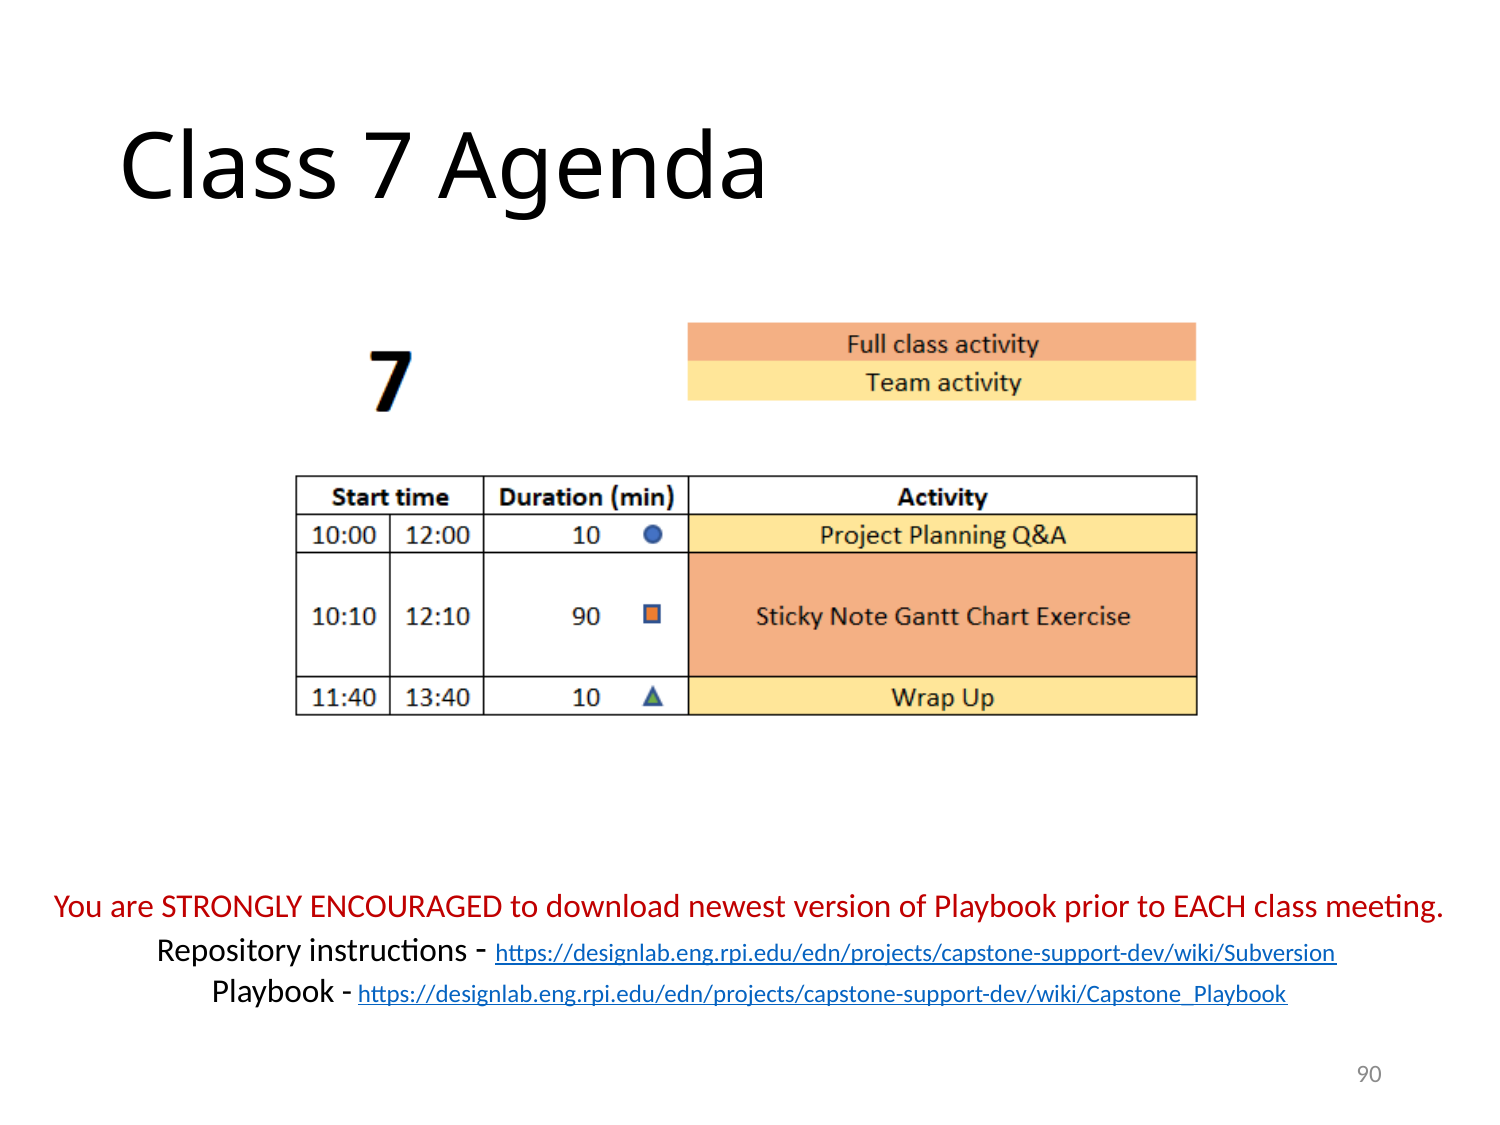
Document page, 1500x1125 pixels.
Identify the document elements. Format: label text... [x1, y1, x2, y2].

slide_number 90 [1059, 1042, 1397, 1103]
picture [255, 299, 1244, 770]
title Class 7 Agenda [103, 59, 1397, 278]
list [103, 299, 1397, 876]
text_box You are STRONGLY ENCOURAGED to download newest version of Playbook prior to EACH class meeting. Repository instructions - https://designlab.eng.rpi.edu/edn/projects/capstone-support-dev/wiki/Subversion Playbook - https://designlab.eng.rpi.edu/edn/projects/capstone-support-dev/wiki/Capstone_Playbook [38, 876, 1461, 1017]
